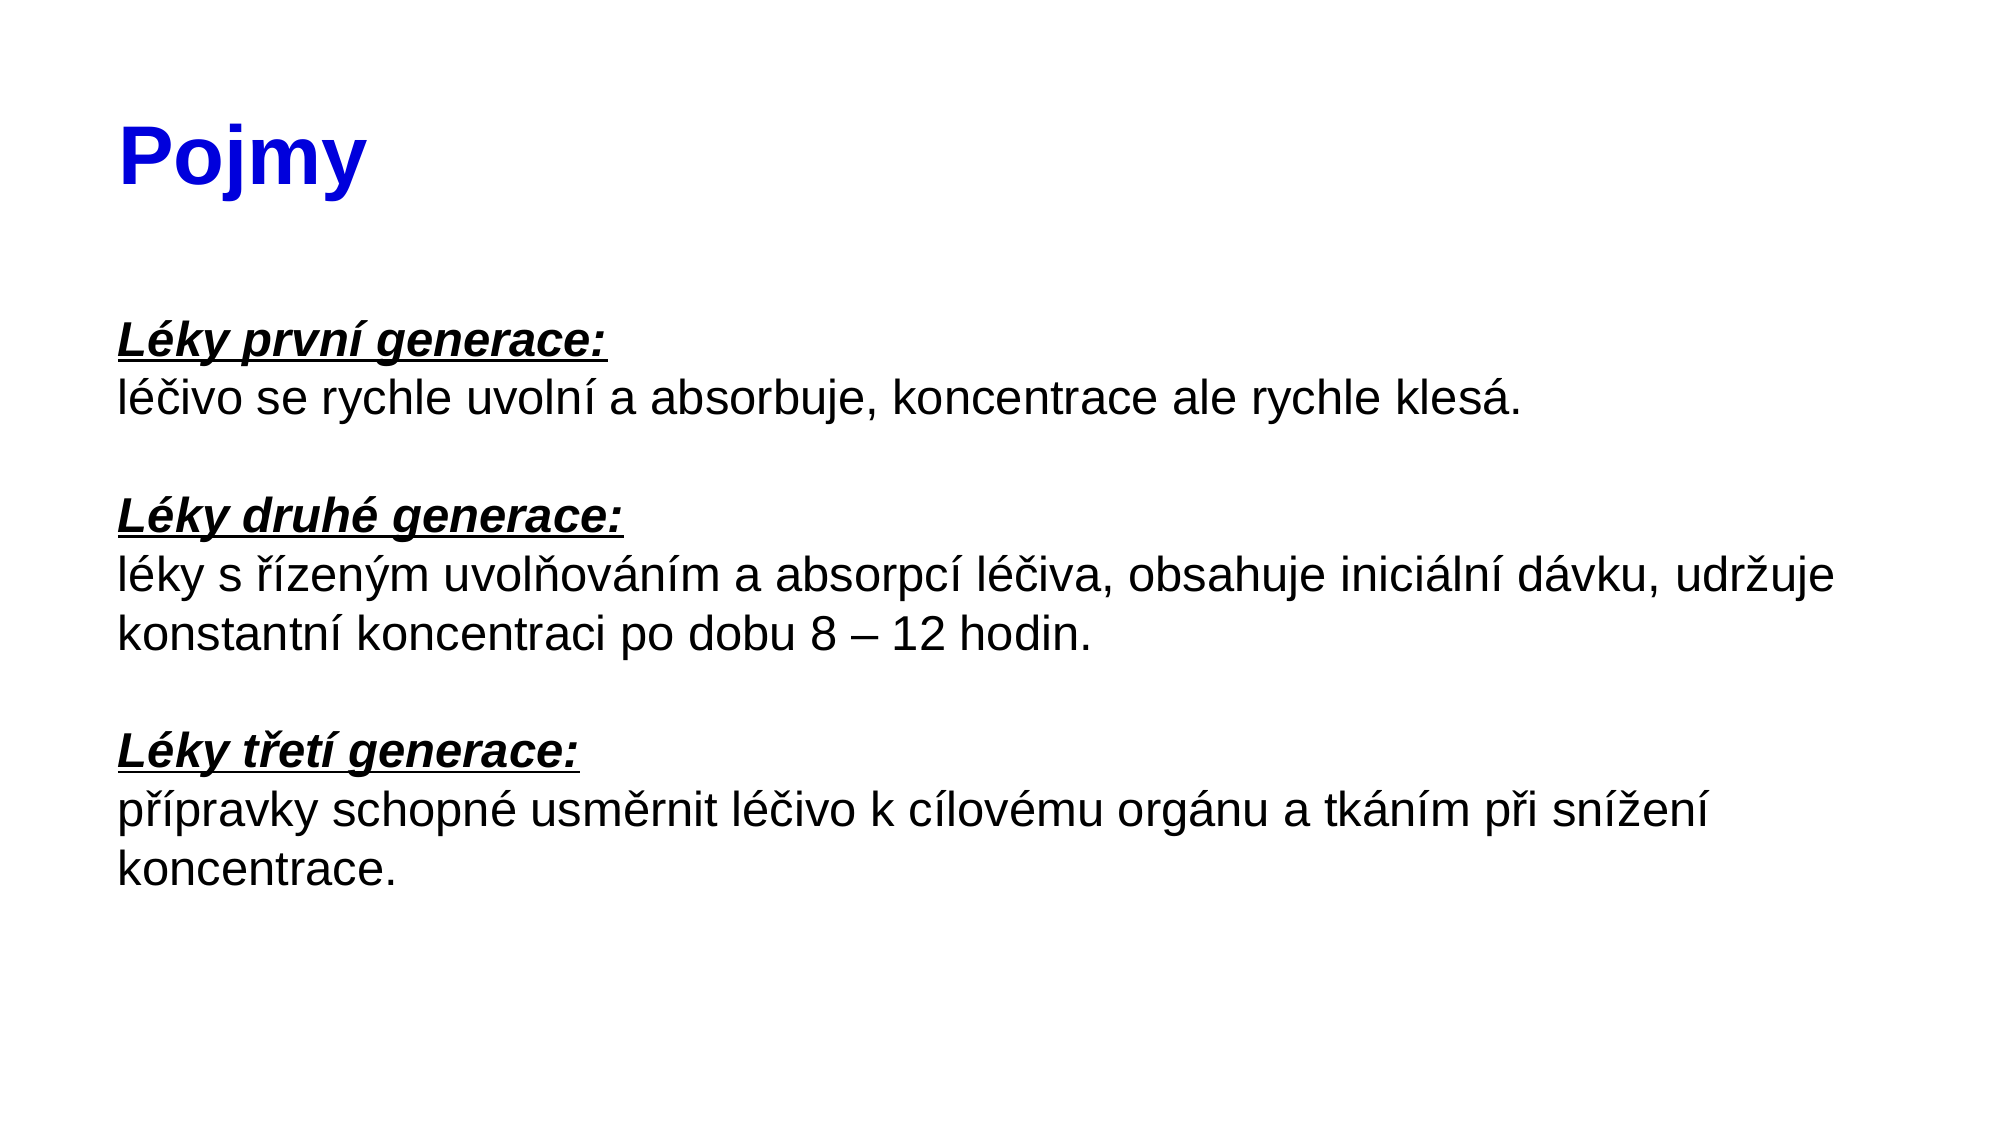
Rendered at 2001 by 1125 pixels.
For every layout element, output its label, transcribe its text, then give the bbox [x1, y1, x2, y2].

title Pojmy [118, 118, 1883, 193]
list Léky první generace: léčivo se rychle uvolní a absorbuje, koncentrace ale rychle klesá. Léky druhé generace: léky s řízeným uvolňováním a absorpcí léčiva, obsahuje iniciální dávku, udržuje konstantní koncentraci po dobu 8 – 12 hodin. Léky třetí generace: přípravky schopné usměrnit léčivo k cílovému orgánu a tkáním při snížení koncentrace. [117, 307, 1882, 957]
